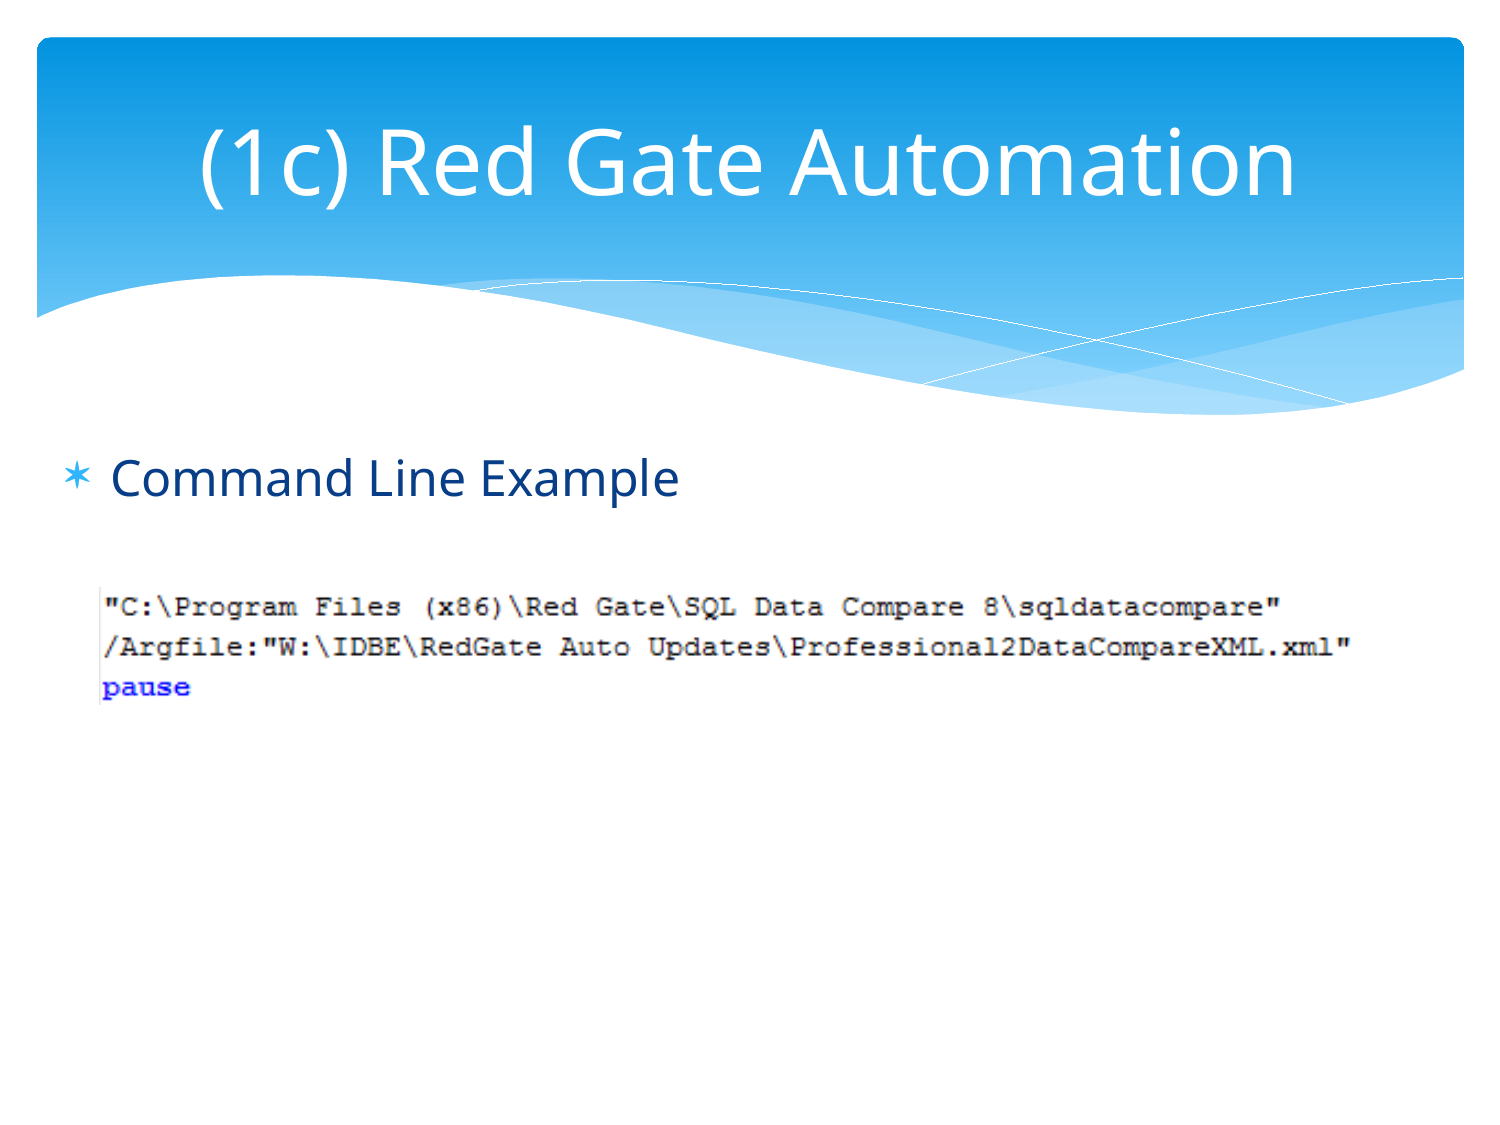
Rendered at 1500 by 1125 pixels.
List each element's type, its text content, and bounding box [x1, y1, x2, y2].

title (1c) Red Gate Automation [75, 55, 1425, 261]
picture [99, 587, 1368, 705]
list Command Line Example [50, 438, 1463, 1005]
